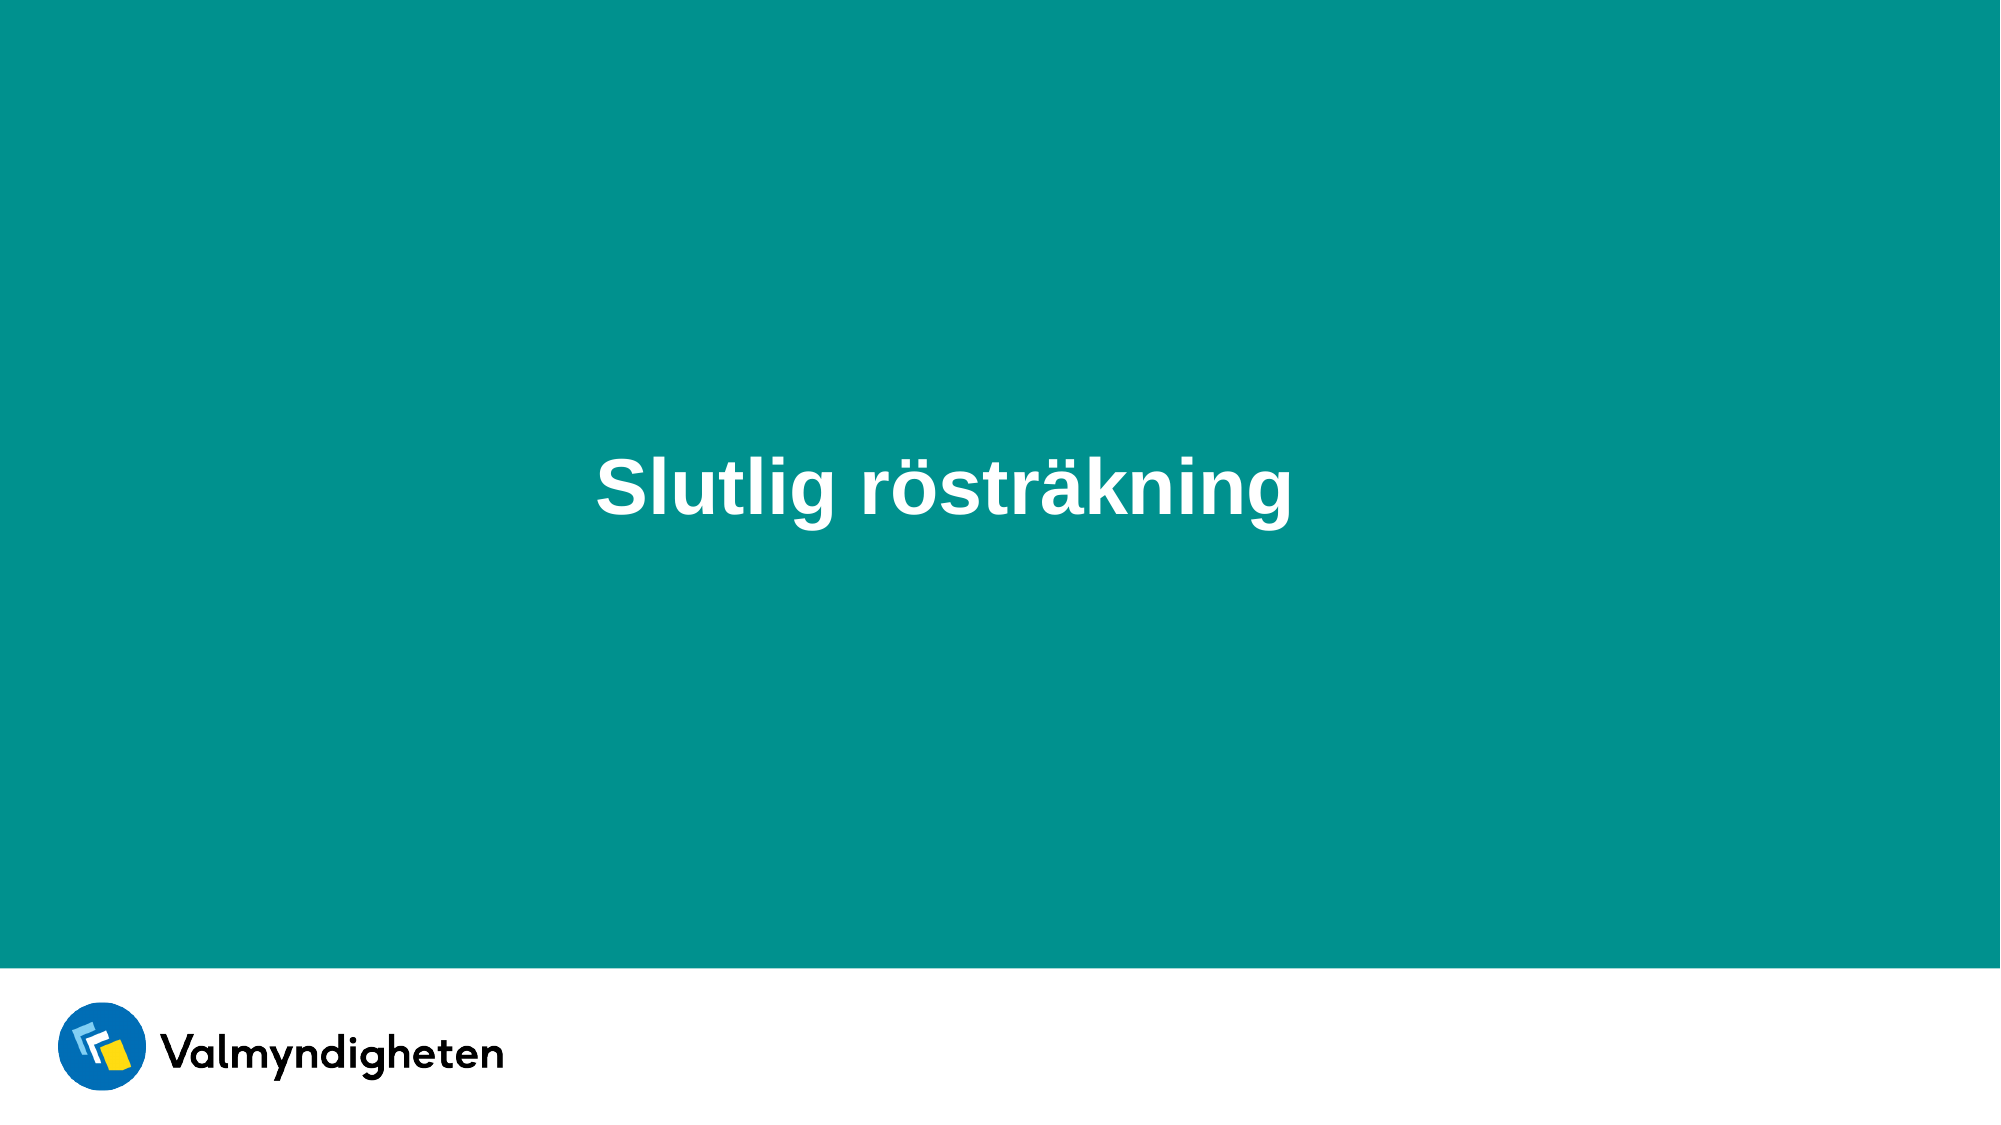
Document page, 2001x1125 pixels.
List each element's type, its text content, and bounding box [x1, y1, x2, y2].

title Slutlig rösträkning [423, 420, 1469, 539]
picture [26, 972, 535, 1125]
